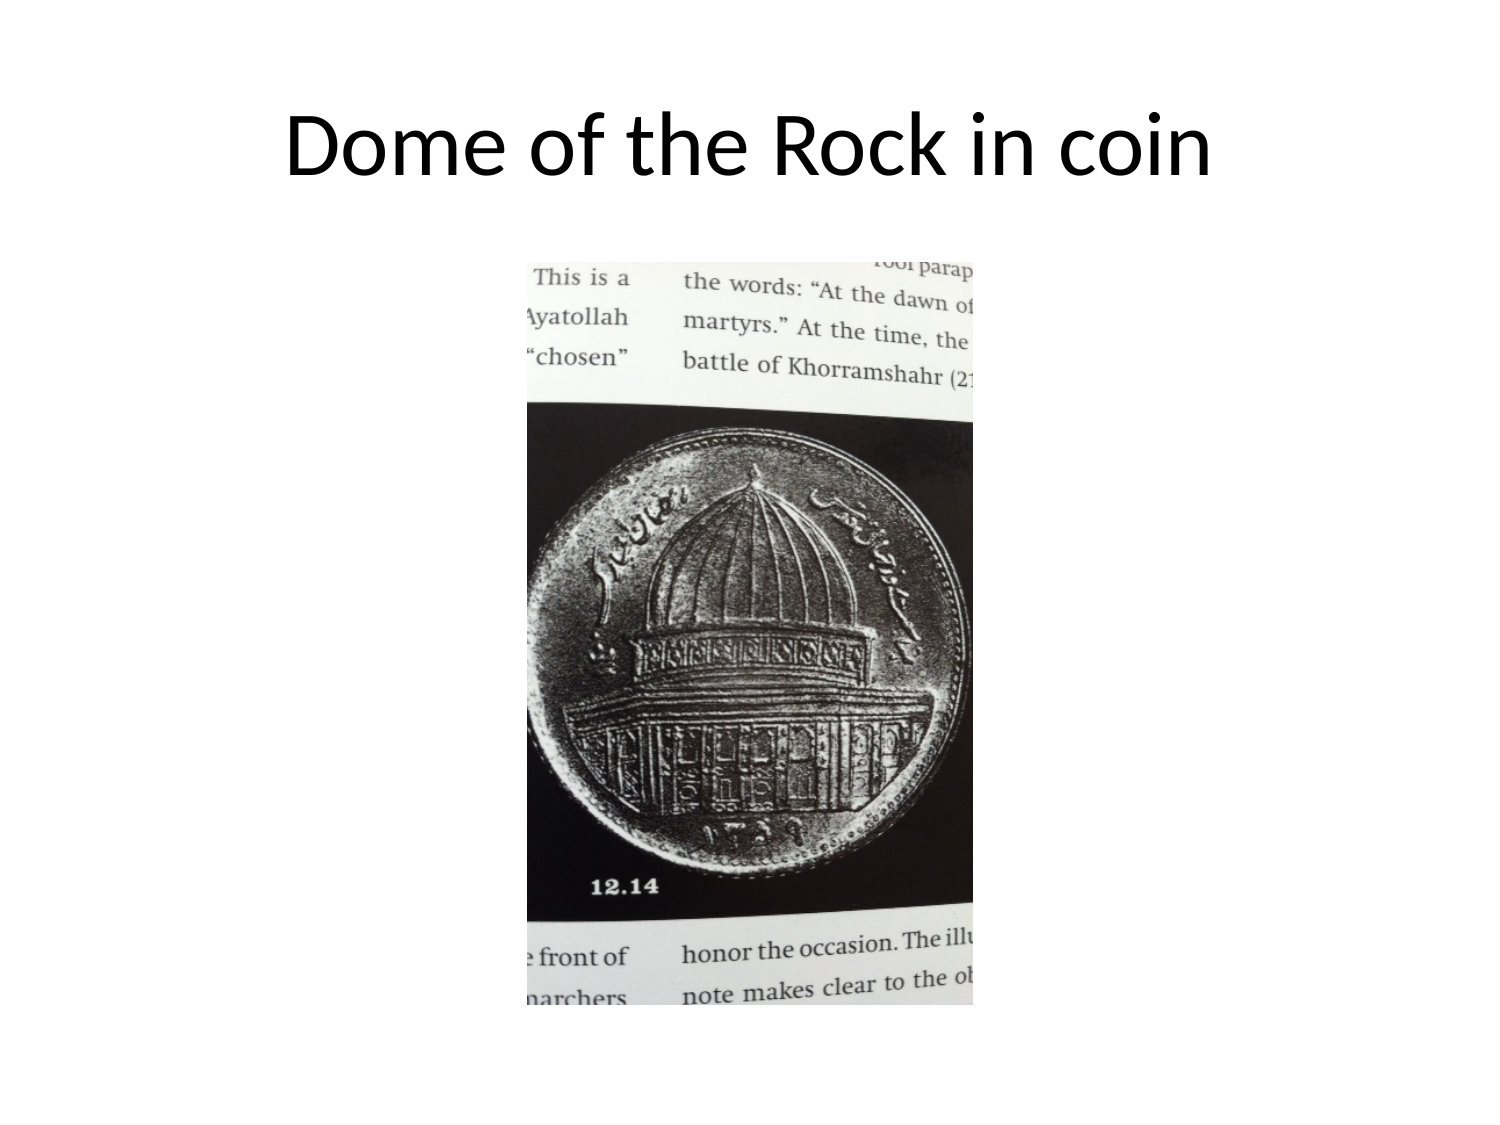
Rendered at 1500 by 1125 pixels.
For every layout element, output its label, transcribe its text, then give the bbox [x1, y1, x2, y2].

title Dome of the Rock in coin [75, 45, 1425, 233]
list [74, 262, 1426, 1006]
